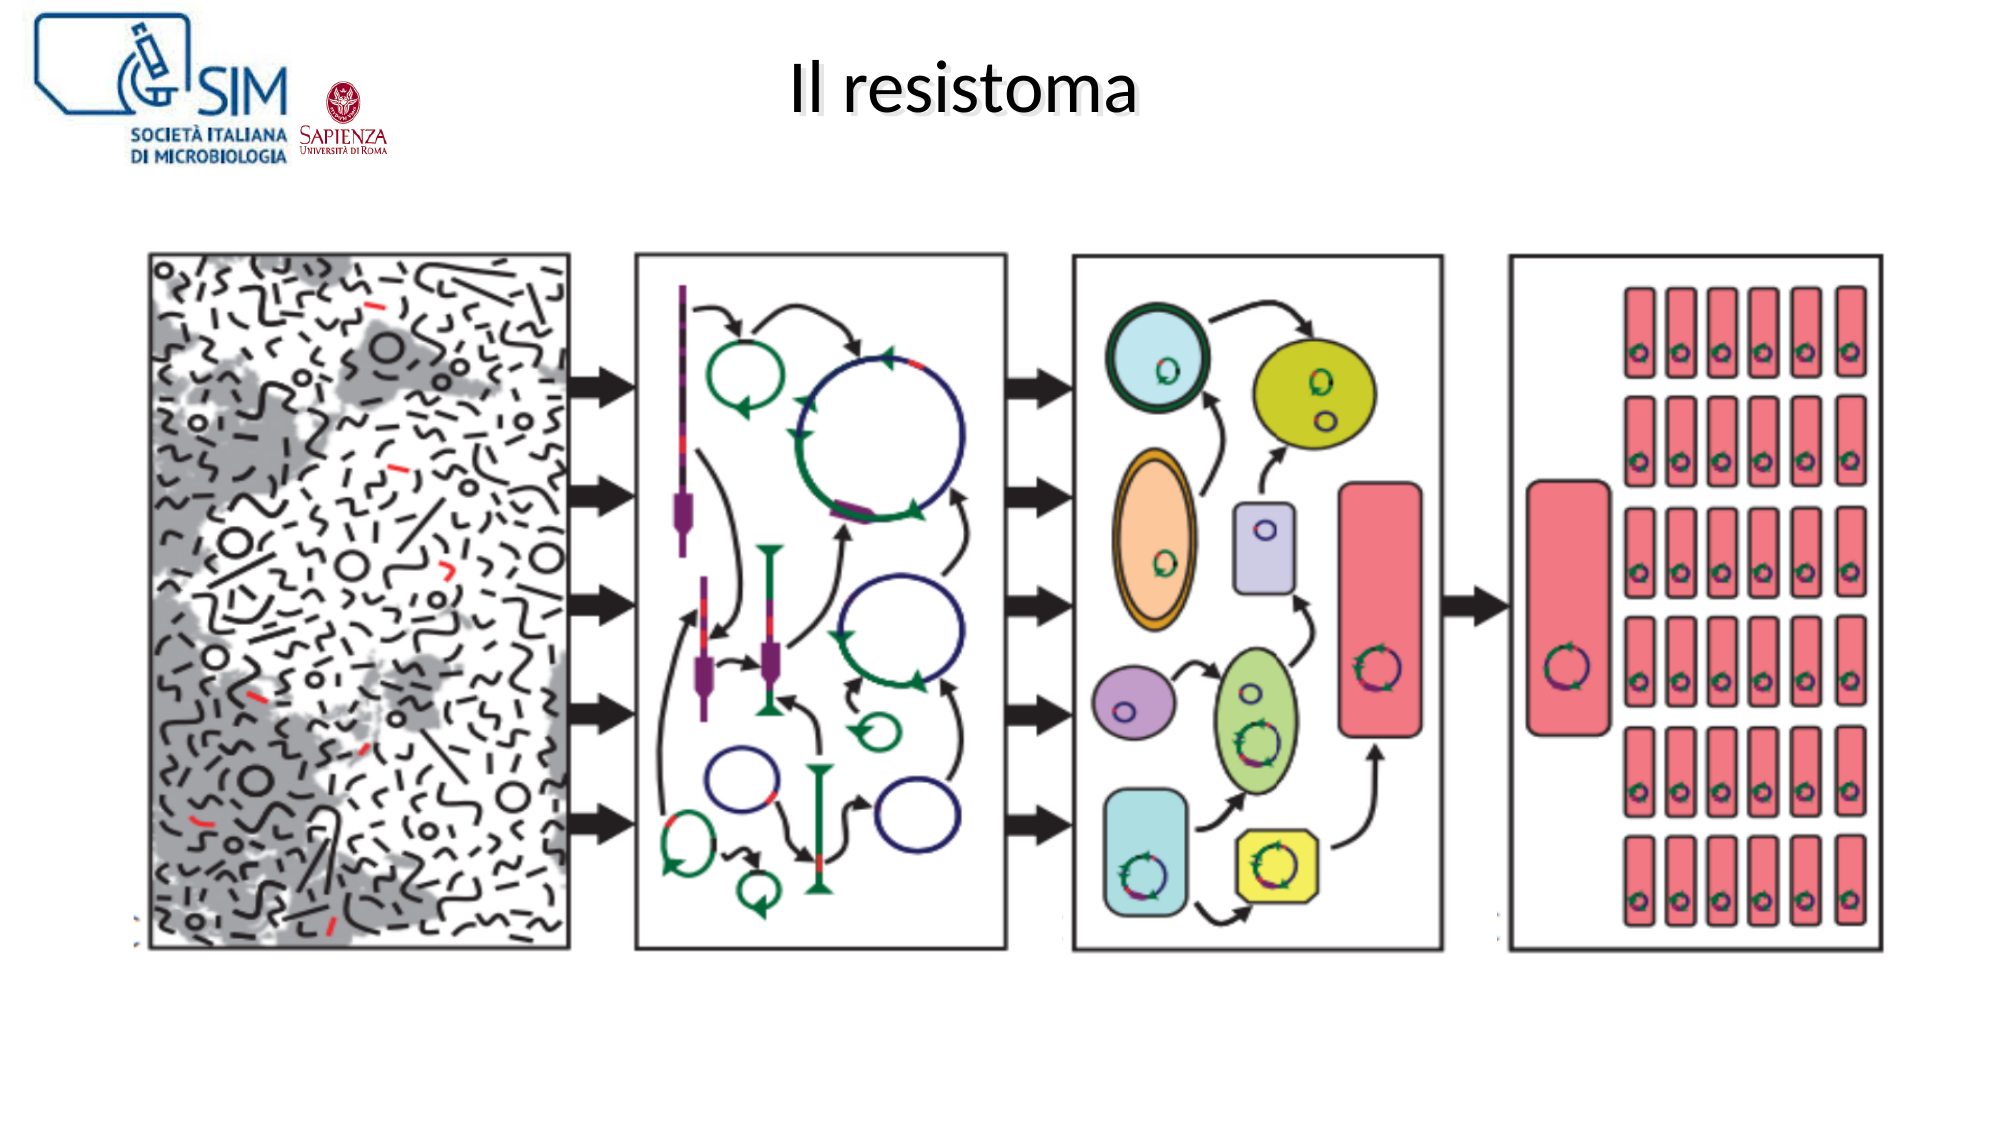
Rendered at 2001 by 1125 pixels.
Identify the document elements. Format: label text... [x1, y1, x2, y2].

text_box Il resistoma [398, 53, 1556, 135]
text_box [22, 0, 398, 178]
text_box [133, 241, 1892, 969]
